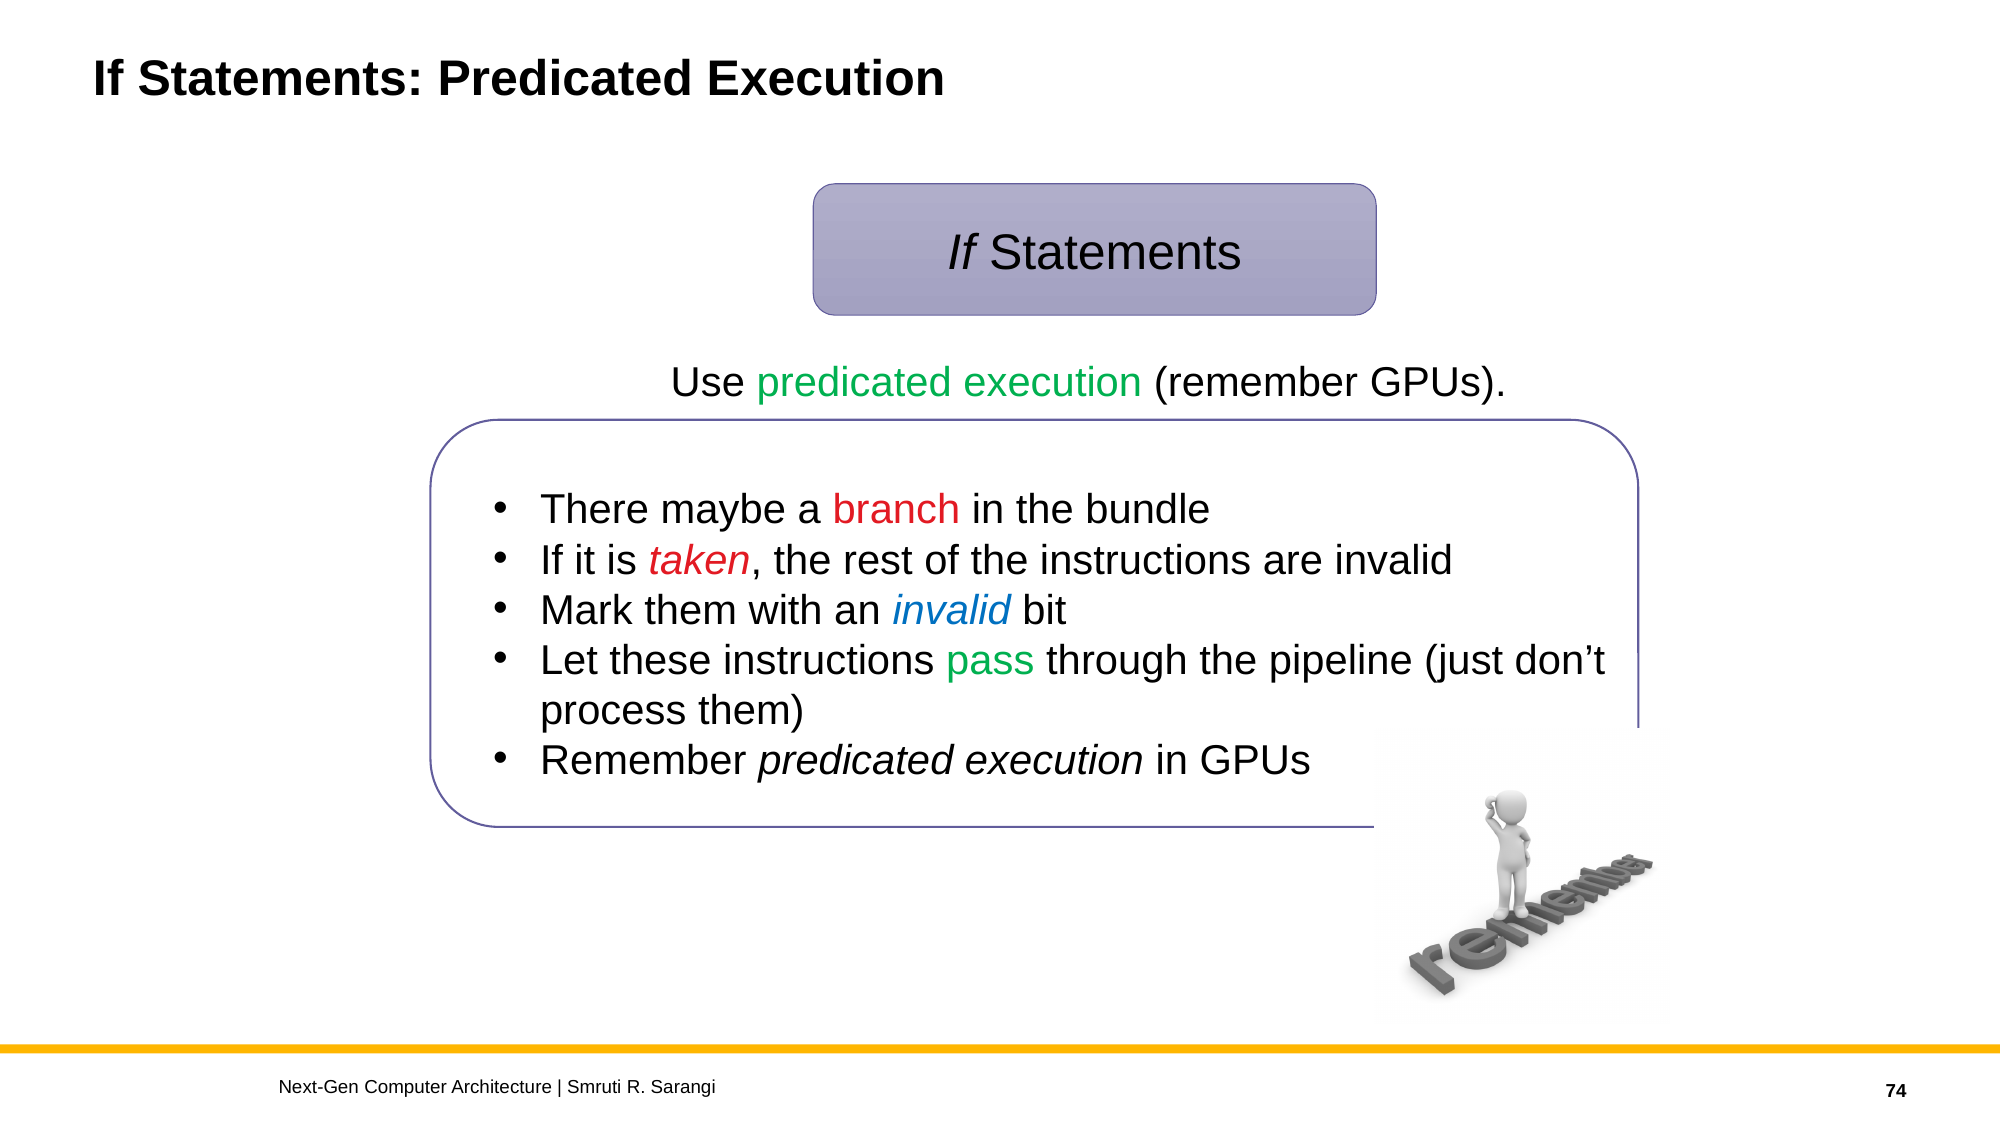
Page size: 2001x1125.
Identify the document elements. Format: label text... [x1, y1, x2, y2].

text_box If Statements [812, 183, 1377, 316]
title If Statements: Predicated Execution [78, 45, 1578, 180]
picture [1374, 728, 1670, 1024]
list Use predicated execution (remember GPUs). [655, 347, 1832, 443]
slide_number 74 [1711, 1071, 1922, 1109]
text_box There maybe a branch in the bundle If it is taken, the rest of the instructions are invalid Mark them with an invalid bit Let these instructions pass through the pipeline (just don’t process them) Remember predicated execution in GPUs [478, 474, 1622, 840]
footer Next-Gen Computer Architecture | Smruti R. Sarangi [263, 1067, 1464, 1105]
text_box [429, 418, 1640, 825]
